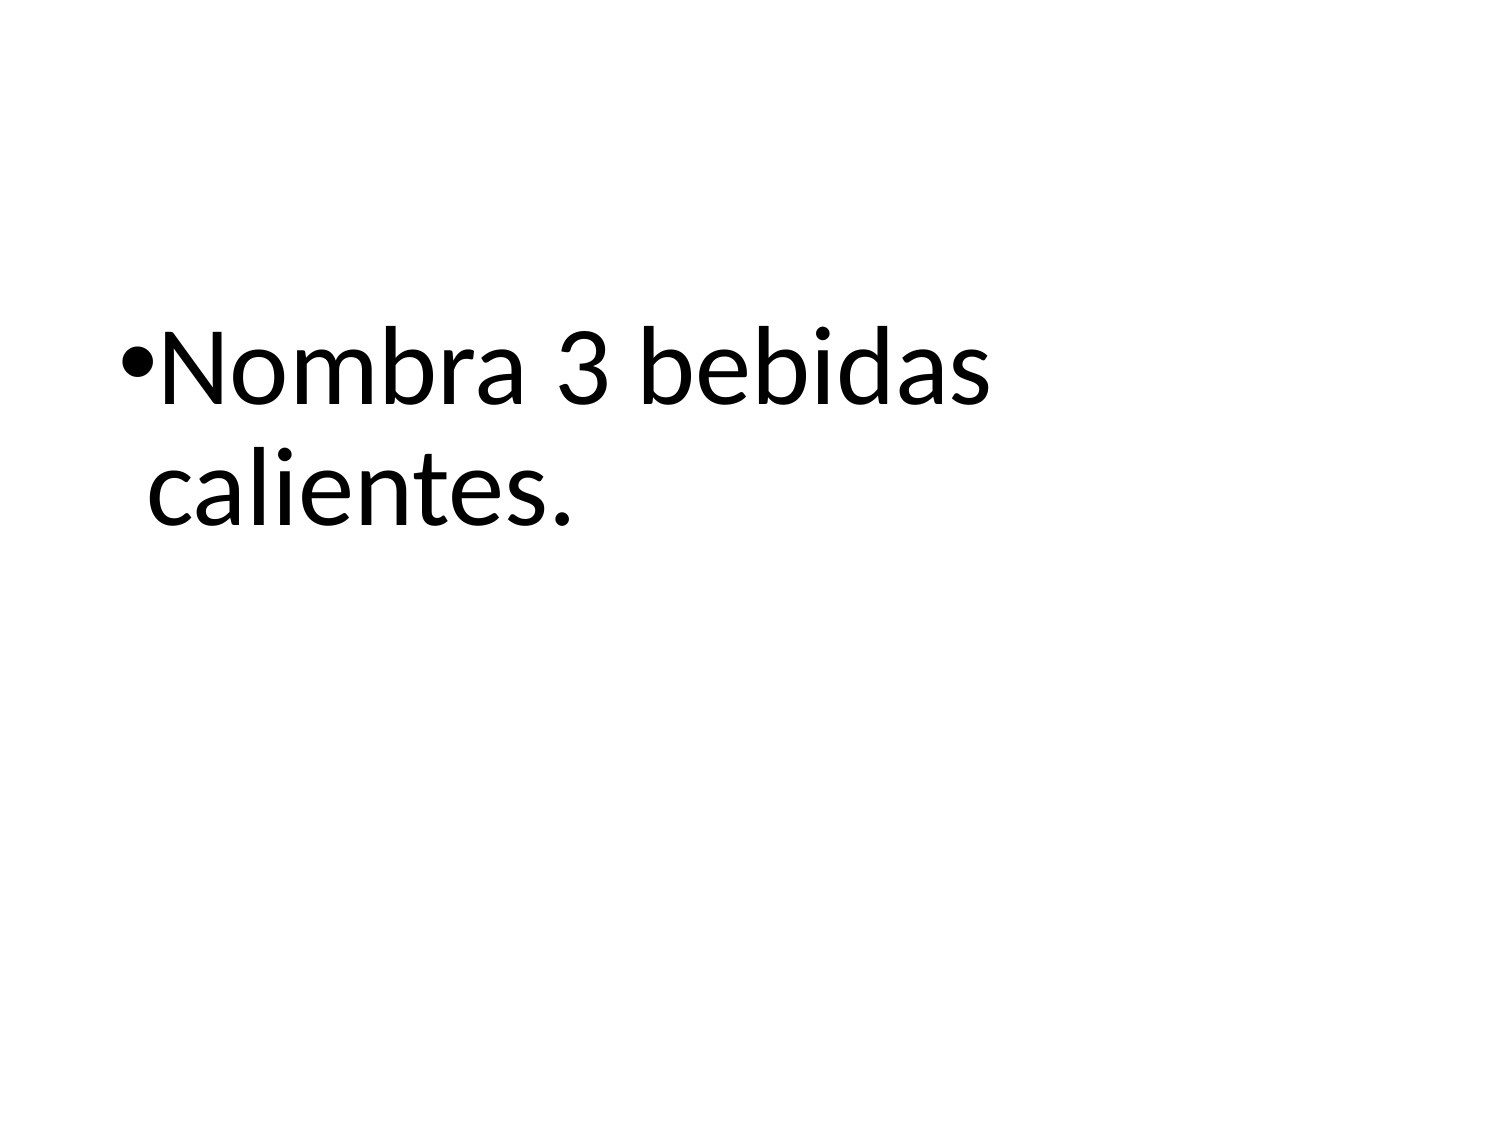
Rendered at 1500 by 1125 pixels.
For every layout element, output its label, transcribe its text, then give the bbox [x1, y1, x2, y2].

list Nombra 3 bebidas calientes. [103, 299, 1397, 1014]
